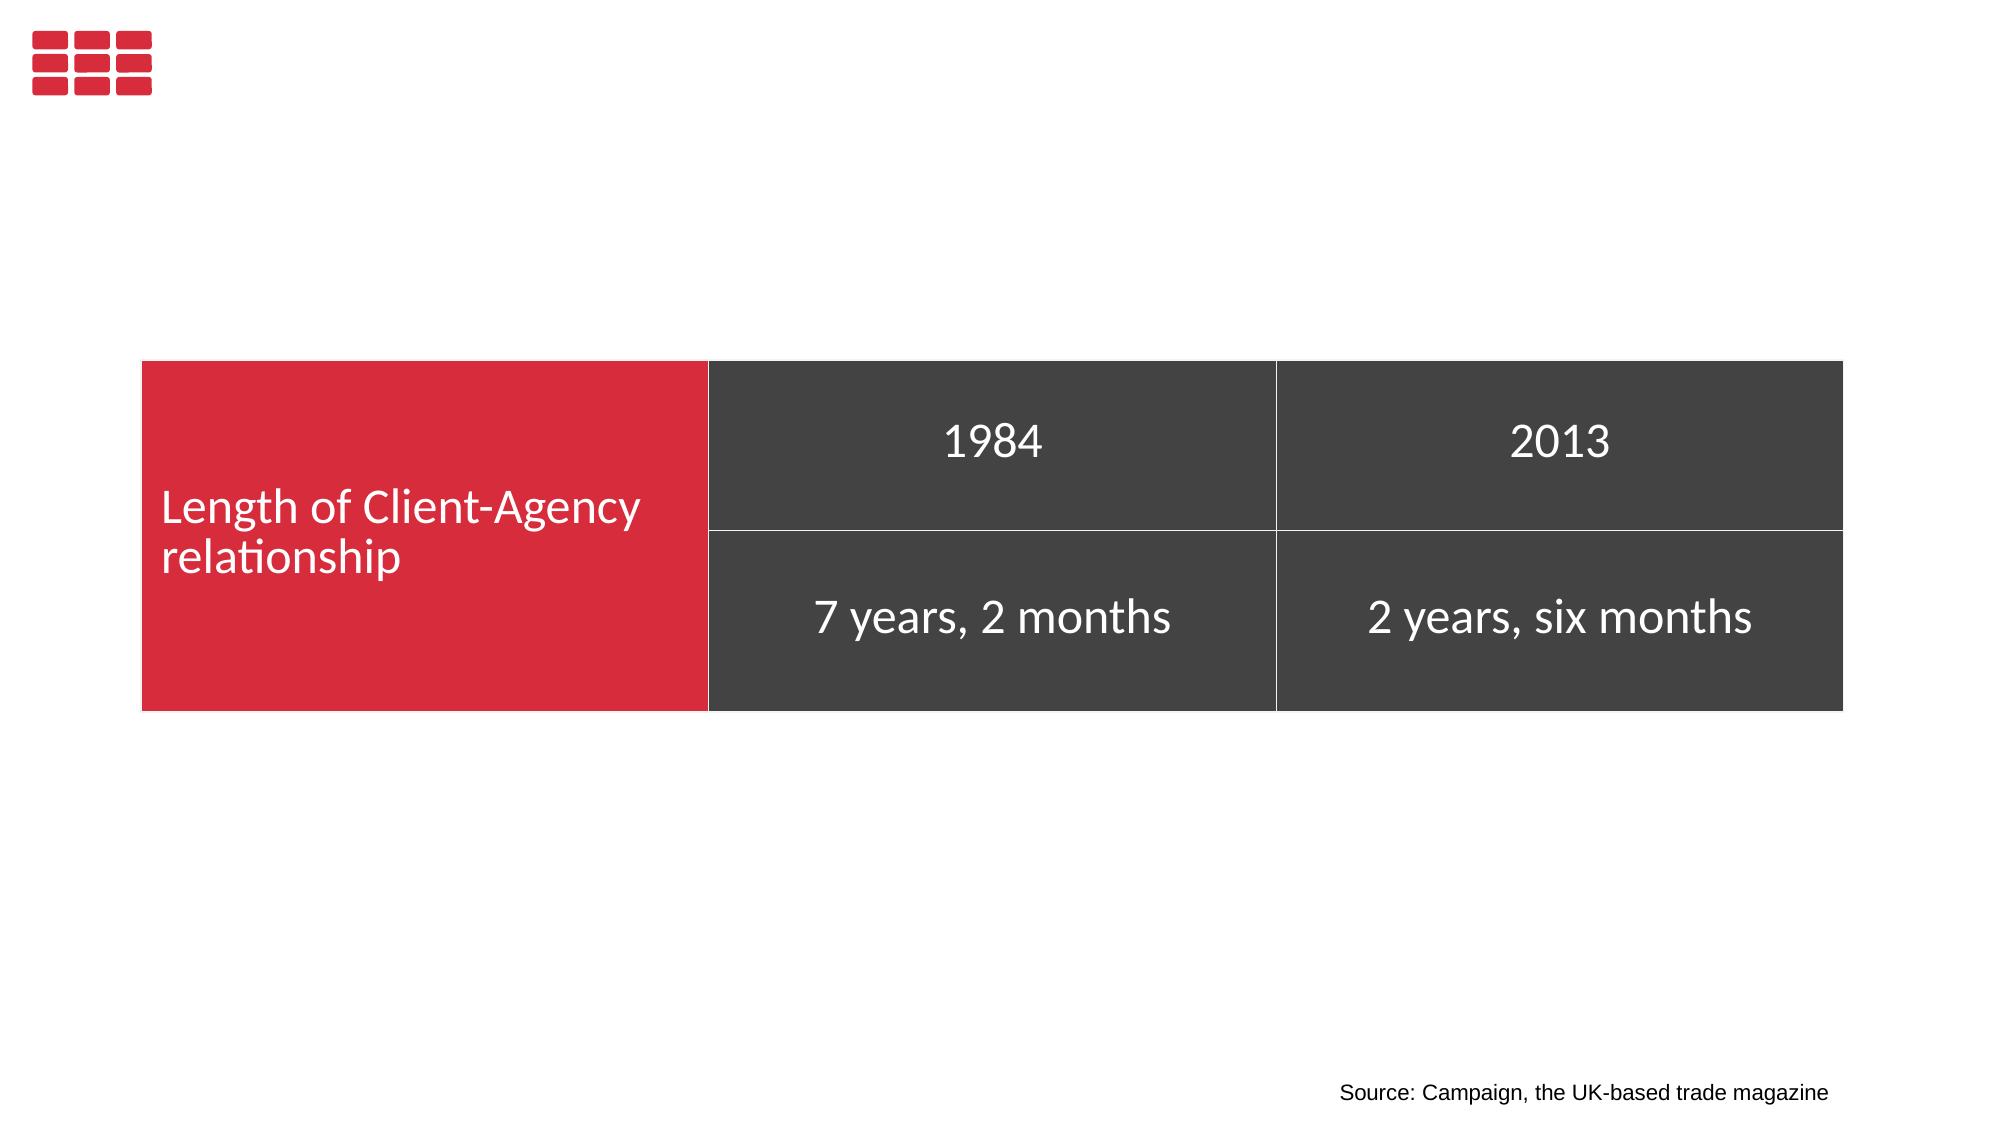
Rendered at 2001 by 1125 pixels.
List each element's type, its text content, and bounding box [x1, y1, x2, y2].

table_header 2013 [1277, 361, 1843, 530]
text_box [32, 30, 152, 96]
table_header Length of Client-Agency relationship [142, 361, 708, 711]
table_cell 7 years, 2 months [709, 531, 1276, 711]
text_box Source: Campaign, the UK-based trade magazine [1319, 1058, 1991, 1106]
table_cell 2 years, six months [1277, 531, 1843, 711]
table_header 1984 [709, 361, 1276, 530]
